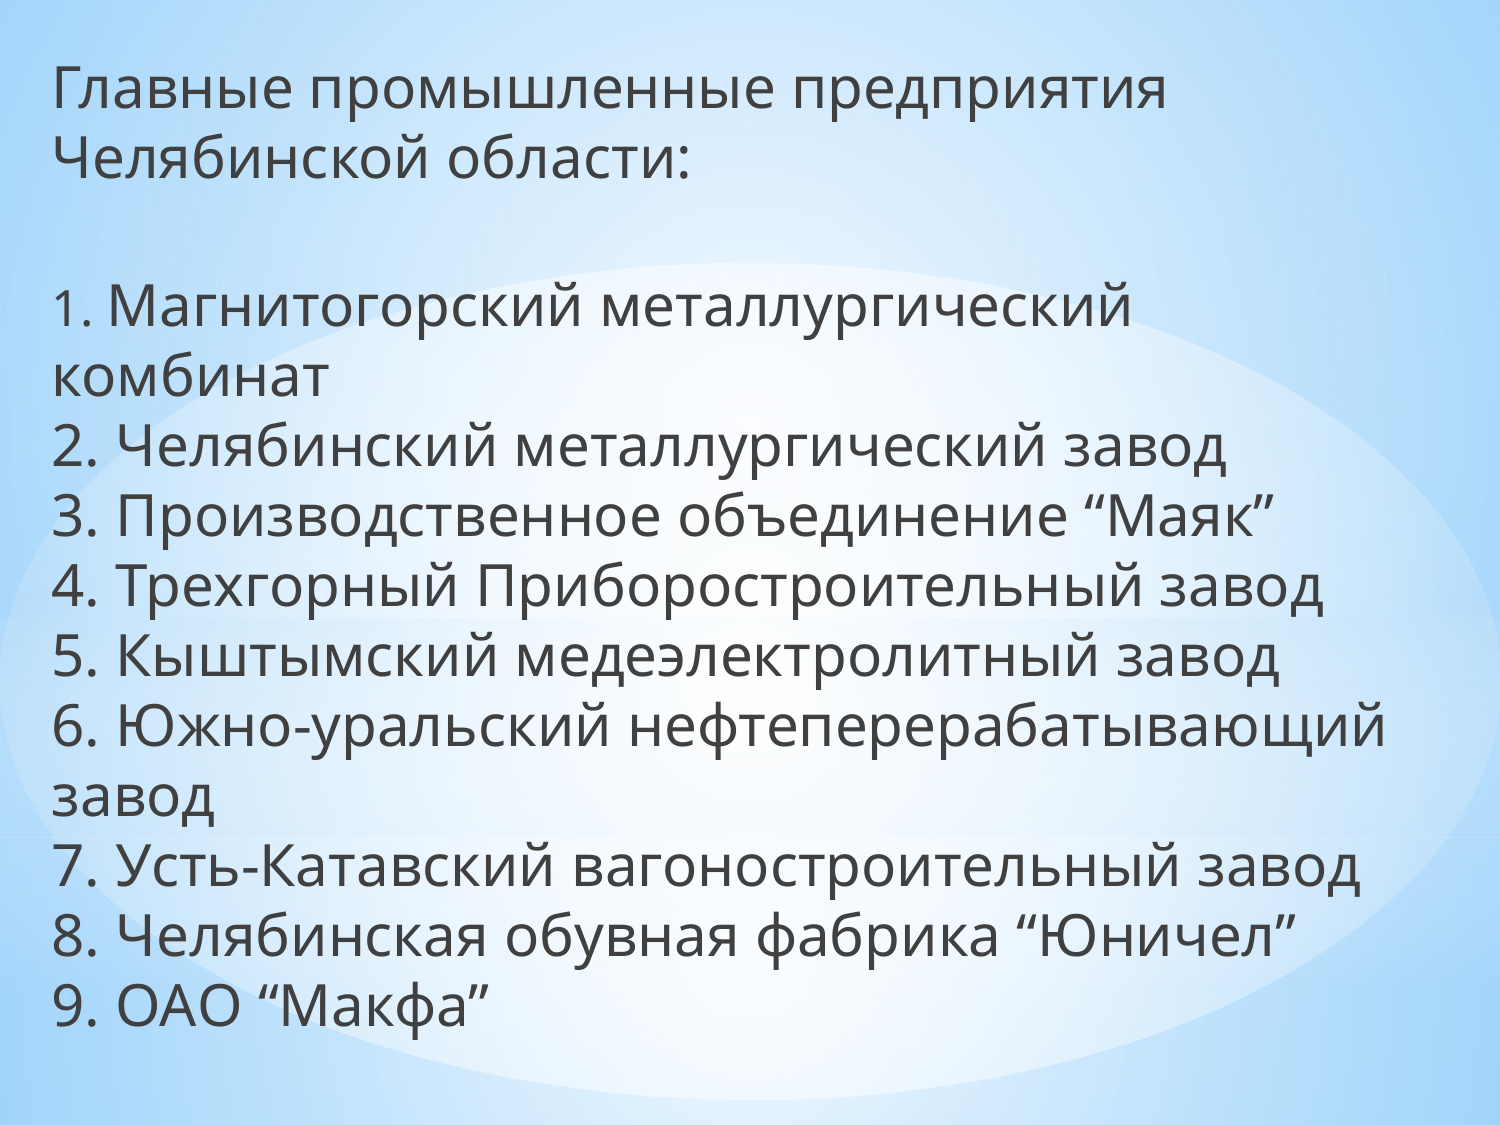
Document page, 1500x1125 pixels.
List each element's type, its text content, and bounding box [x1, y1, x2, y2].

list Главные промышленные предприятия Челябинской области: 1. Магнитогорский металлургический комбинат 2. Челябинский металлургический завод 3. Производственное объединение “Маяк” 4. Трехгорный Приборостроительный завод 5. Кыштымский медеэлектролитный завод 6. Южно-уральский нефтеперерабатывающий завод 7. Усть-Катавский вагоностроительный завод 8. Челябинская обувная фабрика “Юничел” 9. ОАО “Макфа” [29, 42, 1424, 1094]
